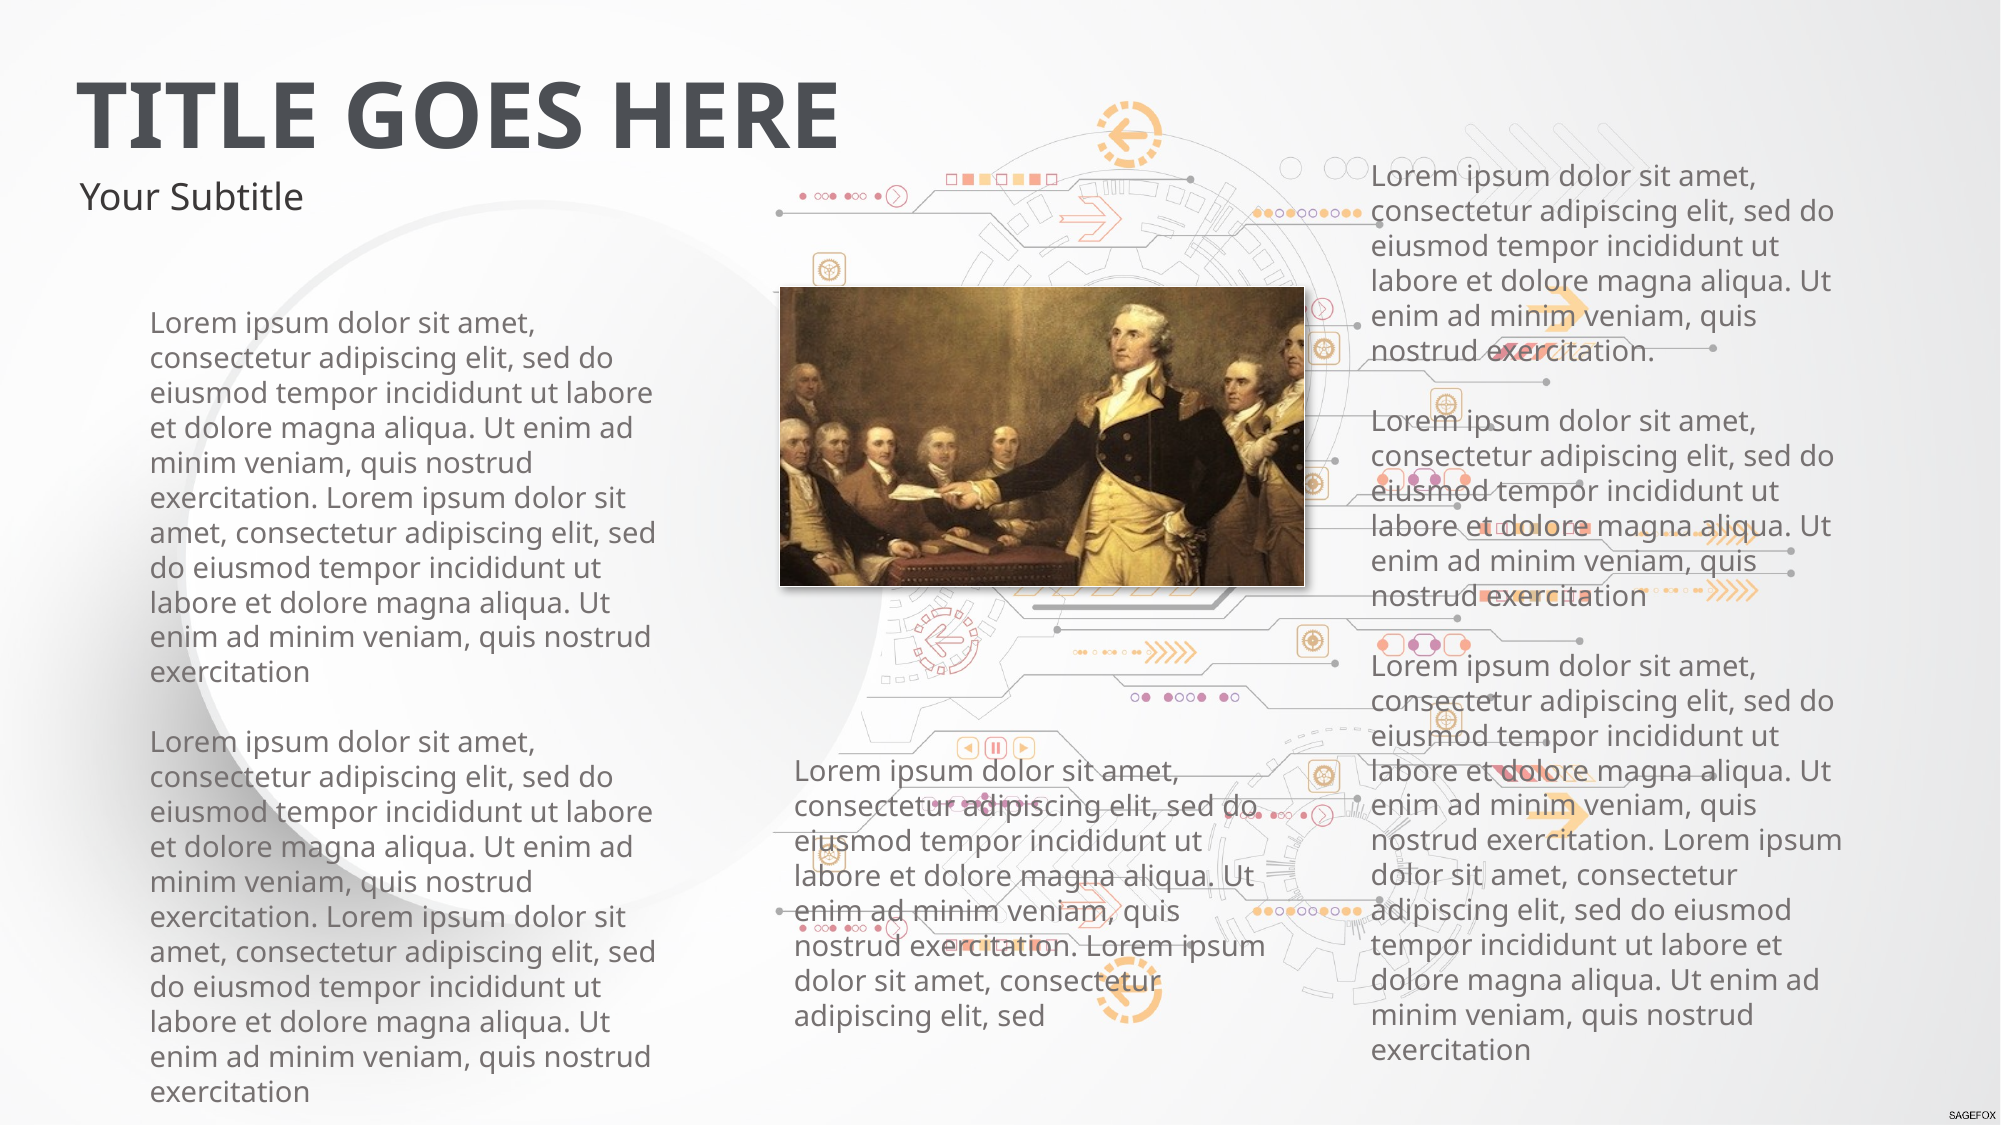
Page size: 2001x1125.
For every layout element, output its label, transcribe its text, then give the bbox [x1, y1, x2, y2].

text_box Lorem ipsum dolor sit amet, consectetur adipiscing elit, sed do eiusmod tempor incididunt ut labore et dolore magna aliqua. Ut enim ad minim veniam, quis nostrud exercitation. Lorem ipsum dolor sit amet, consectetur adipiscing elit, sed [779, 745, 1305, 1040]
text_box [60, 49, 1020, 227]
text_box Lorem ipsum dolor sit amet, consectetur adipiscing elit, sed do eiusmod tempor incididunt ut labore et dolore magna aliqua. Ut enim ad minim veniam, quis nostrud exercitation. Lorem ipsum dolor sit amet, consectetur adipiscing elit, sed do eiusmod tempor incididunt ut labore et dolore magna aliqua. Ut enim ad minim veniam, quis nostrud exercitation Lorem ipsum dolor sit amet, consectetur adipiscing elit, sed do eiusmod tempor incididunt ut labore et dolore magna aliqua. Ut enim ad minim veniam, quis nostrud exercitation. Lorem ipsum dolor sit amet, consectetur adipiscing elit, sed do eiusmod tempor incididunt ut labore et dolore magna aliqua. Ut enim ad minim veniam, quis nostrud exercitation [134, 296, 689, 1125]
text_box Lorem ipsum dolor sit amet, consectetur adipiscing elit, sed do eiusmod tempor incididunt ut labore et dolore magna aliqua. Ut enim ad minim veniam, quis nostrud exercitation. Lorem ipsum dolor sit amet, consectetur adipiscing elit, sed do eiusmod tempor incididunt ut labore et dolore magna aliqua. Ut enim ad minim veniam, quis nostrud exercitation Lorem ipsum dolor sit amet, consectetur adipiscing elit, sed do eiusmod tempor incididunt ut labore et dolore magna aliqua. Ut enim ad minim veniam, quis nostrud exercitation. Lorem ipsum dolor sit amet, consectetur adipiscing elit, sed do eiusmod tempor incididunt ut labore et dolore magna aliqua. Ut enim ad minim veniam, quis nostrud exercitation [1355, 150, 1876, 1125]
text_box [0, 0, 2000, 1125]
picture [1925, 0, 2001, 1125]
text_box [778, 286, 1305, 588]
